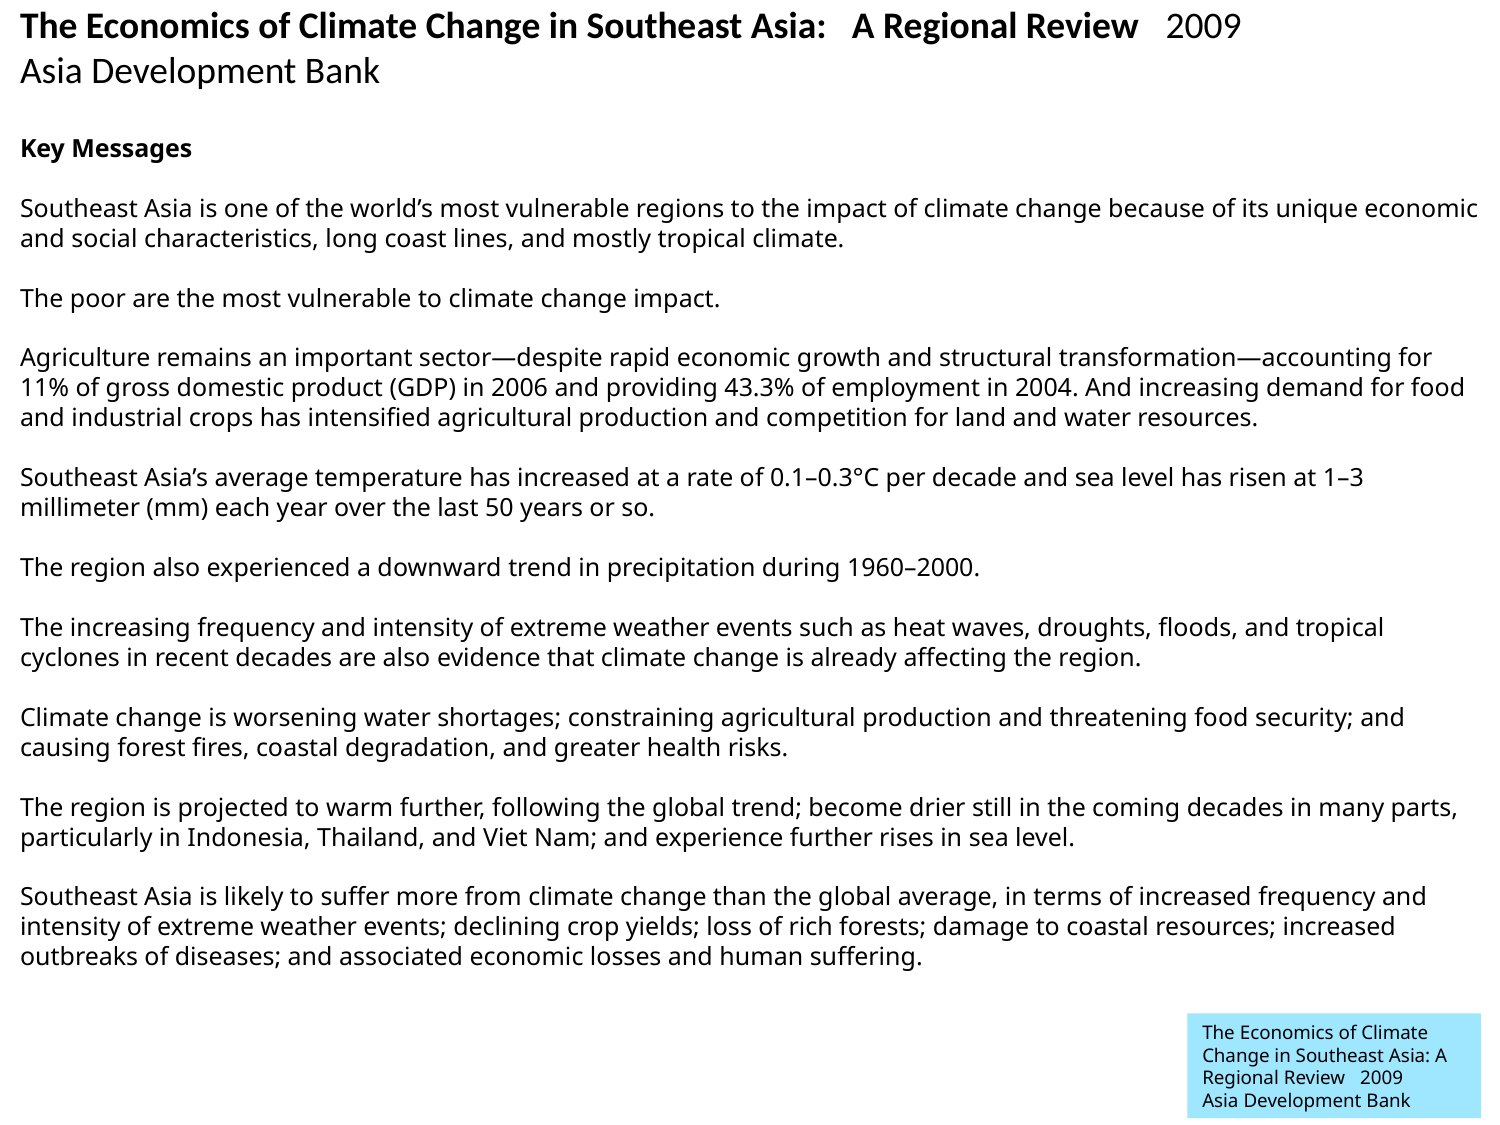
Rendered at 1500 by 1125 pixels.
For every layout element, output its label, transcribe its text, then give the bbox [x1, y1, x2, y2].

text_box Key Messages Southeast Asia is one of the world’s most vulnerable regions to the impact of climate change because of its unique economic and social characteristics, long coast lines, and mostly tropical climate. The poor are the most vulnerable to climate change impact. Agriculture remains an important sector—despite rapid economic growth and structural transformation—accounting for 11% of gross domestic product (GDP) in 2006 and providing 43.3% of employment in 2004. And increasing demand for food and industrial crops has intensified agricultural production and competition for land and water resources. Southeast Asia’s average temperature has increased at a rate of 0.1–0.3°C per decade and sea level has risen at 1–3 millimeter (mm) each year over the last 50 years or so. The region also experienced a downward trend in precipitation during 1960–2000. The increasing frequency and intensity of extreme weather events such as heat waves, droughts, floods, and tropical cyclones in recent decades are also evidence that climate change is already affecting the region. Climate change is worsening water shortages; constraining agricultural production and threatening food security; and causing forest fires, coastal degradation, and greater health risks. The region is projected to warm further, following the global trend; become drier still in the coming decades in many parts, particularly in Indonesia, Thailand, and Viet Nam; and experience further rises in sea level. Southeast Asia is likely to suffer more from climate change than the global average, in terms of increased frequency and intensity of extreme weather events; declining crop yields; loss of rich forests; damage to coastal resources; increased outbreaks of diseases; and associated economic losses and human suffering. [5, 124, 1500, 979]
text_box The Economics of Climate Change in Southeast Asia: A Regional Review 2009 Asia Development Bank [1187, 1013, 1481, 1119]
text_box The Economics of Climate Change in Southeast Asia: A Regional Review 2009 Asia Development Bank [5, 0, 1500, 124]
